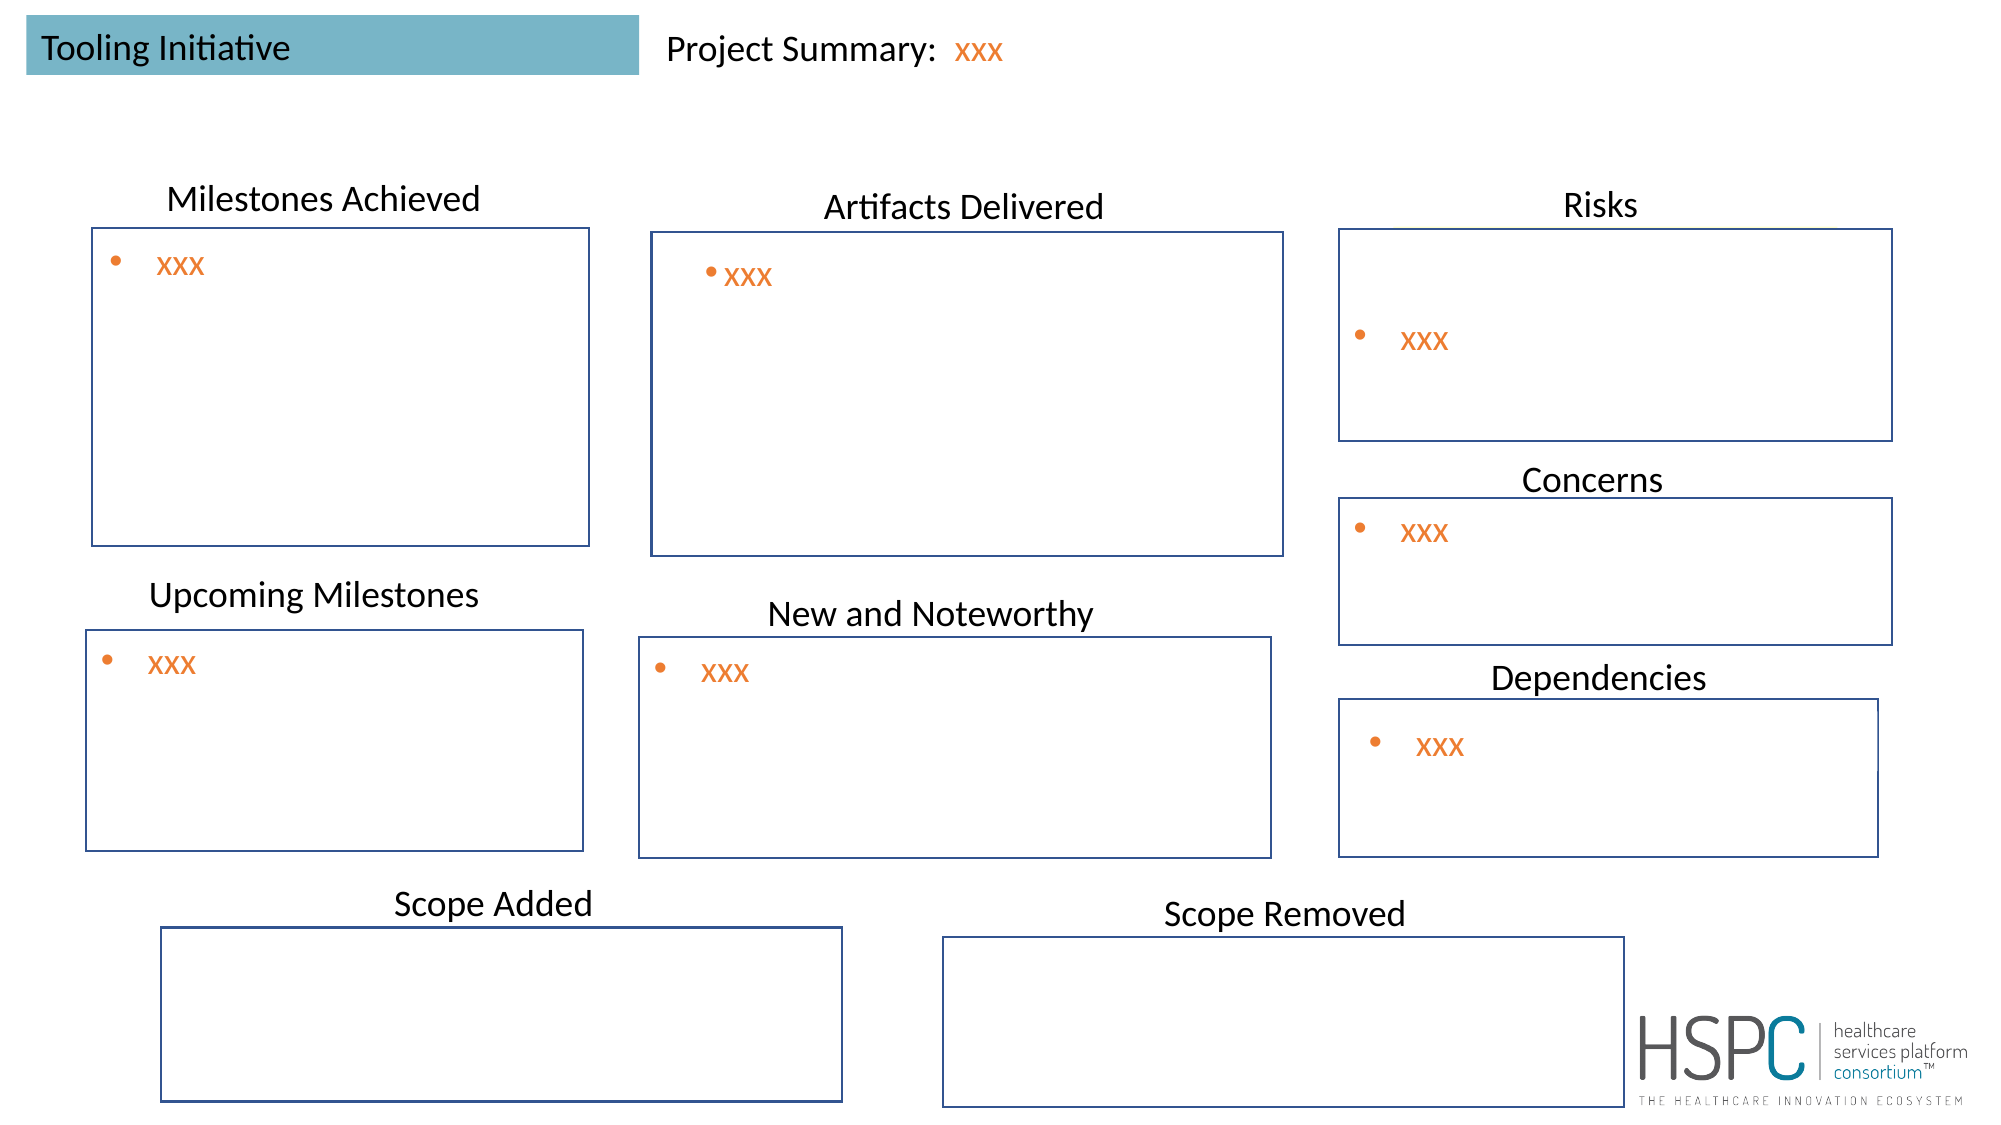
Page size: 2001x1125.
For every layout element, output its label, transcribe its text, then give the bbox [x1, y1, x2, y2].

text_box Dependencies [1476, 645, 1722, 705]
text_box Risks [1548, 172, 1654, 226]
text_box Concerns [1507, 447, 1679, 508]
text_box xxx [638, 636, 1272, 859]
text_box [651, 232, 1284, 556]
text_box Tooling Initiative [26, 15, 640, 75]
text_box xxx [1338, 228, 1893, 442]
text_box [91, 227, 589, 547]
text_box xxx [1338, 497, 1893, 646]
text_box Upcoming Milestones [133, 562, 495, 623]
text_box Scope Removed [1149, 881, 1422, 941]
text_box [942, 936, 1625, 1108]
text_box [161, 927, 843, 1102]
text_box Artifacts Delivered [809, 174, 1120, 232]
text_box New and Noteworthy [752, 581, 1109, 642]
picture [1633, 1004, 1968, 1108]
text_box xxx [1354, 711, 1878, 772]
text_box Scope Added [379, 871, 609, 927]
text_box Milestones Achieved [151, 166, 497, 227]
text_box [1338, 698, 1879, 858]
text_box xxx [85, 629, 584, 852]
text_box Project Summary: xxx [651, 16, 2000, 77]
